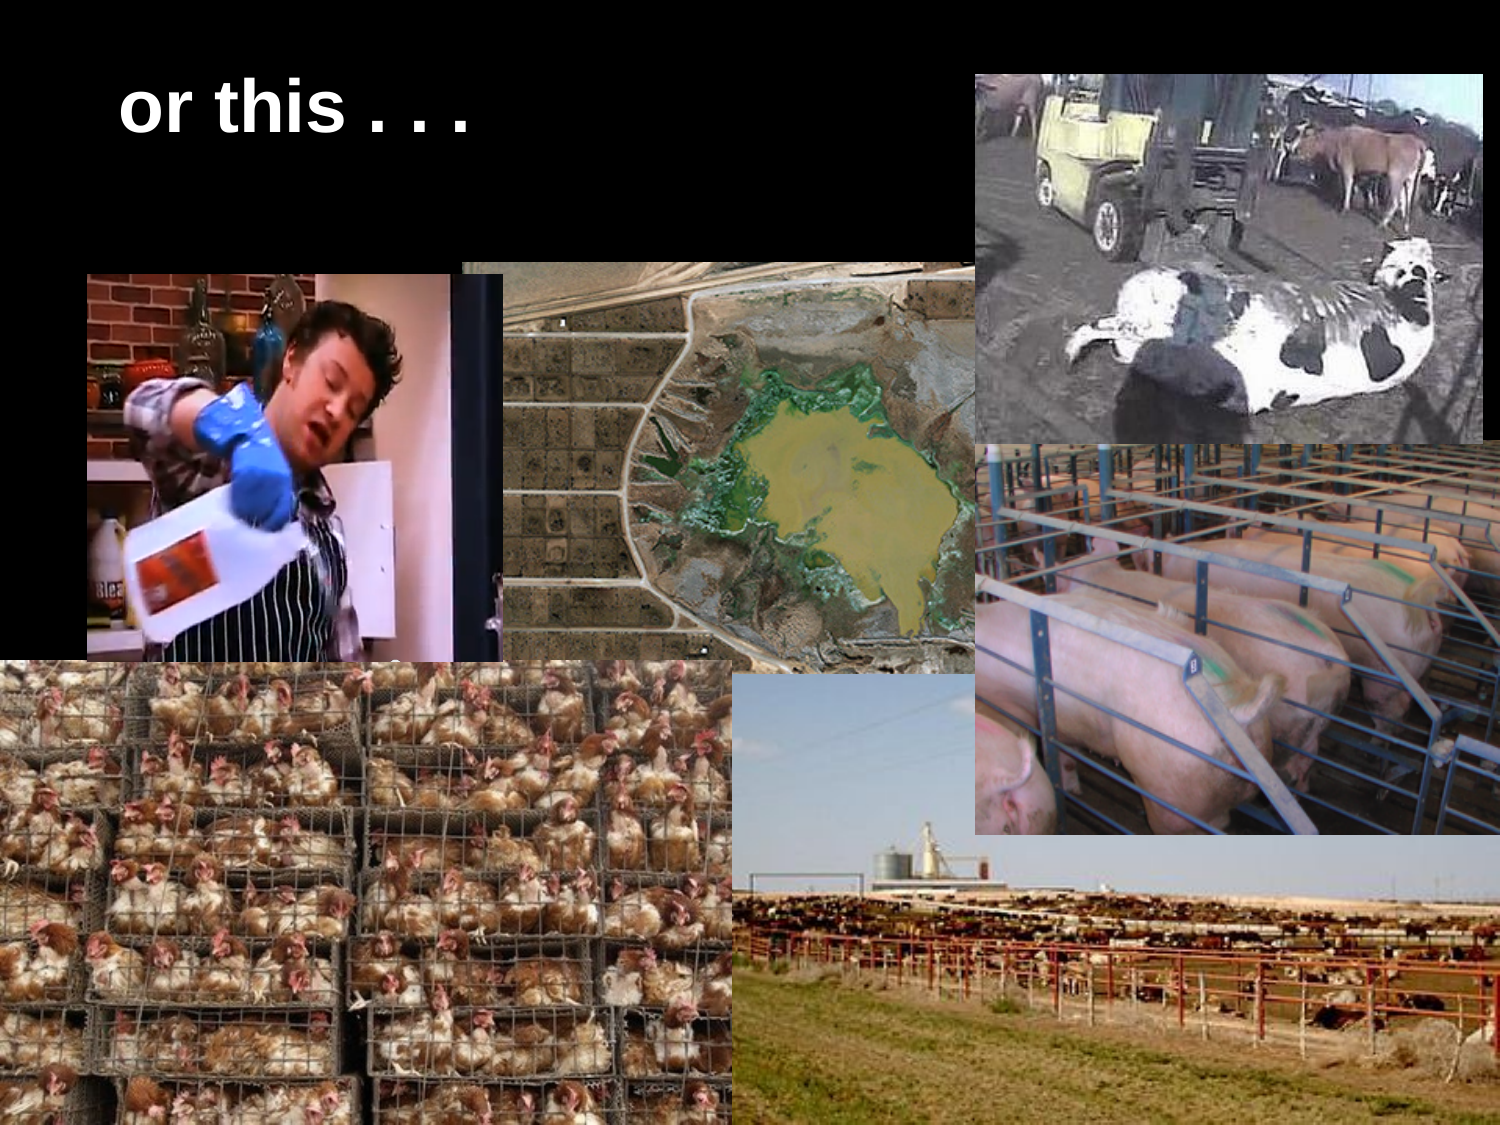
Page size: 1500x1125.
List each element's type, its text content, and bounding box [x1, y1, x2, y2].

picture [0, 74, 1500, 1125]
text_box or this . . . [0, 49, 1429, 155]
